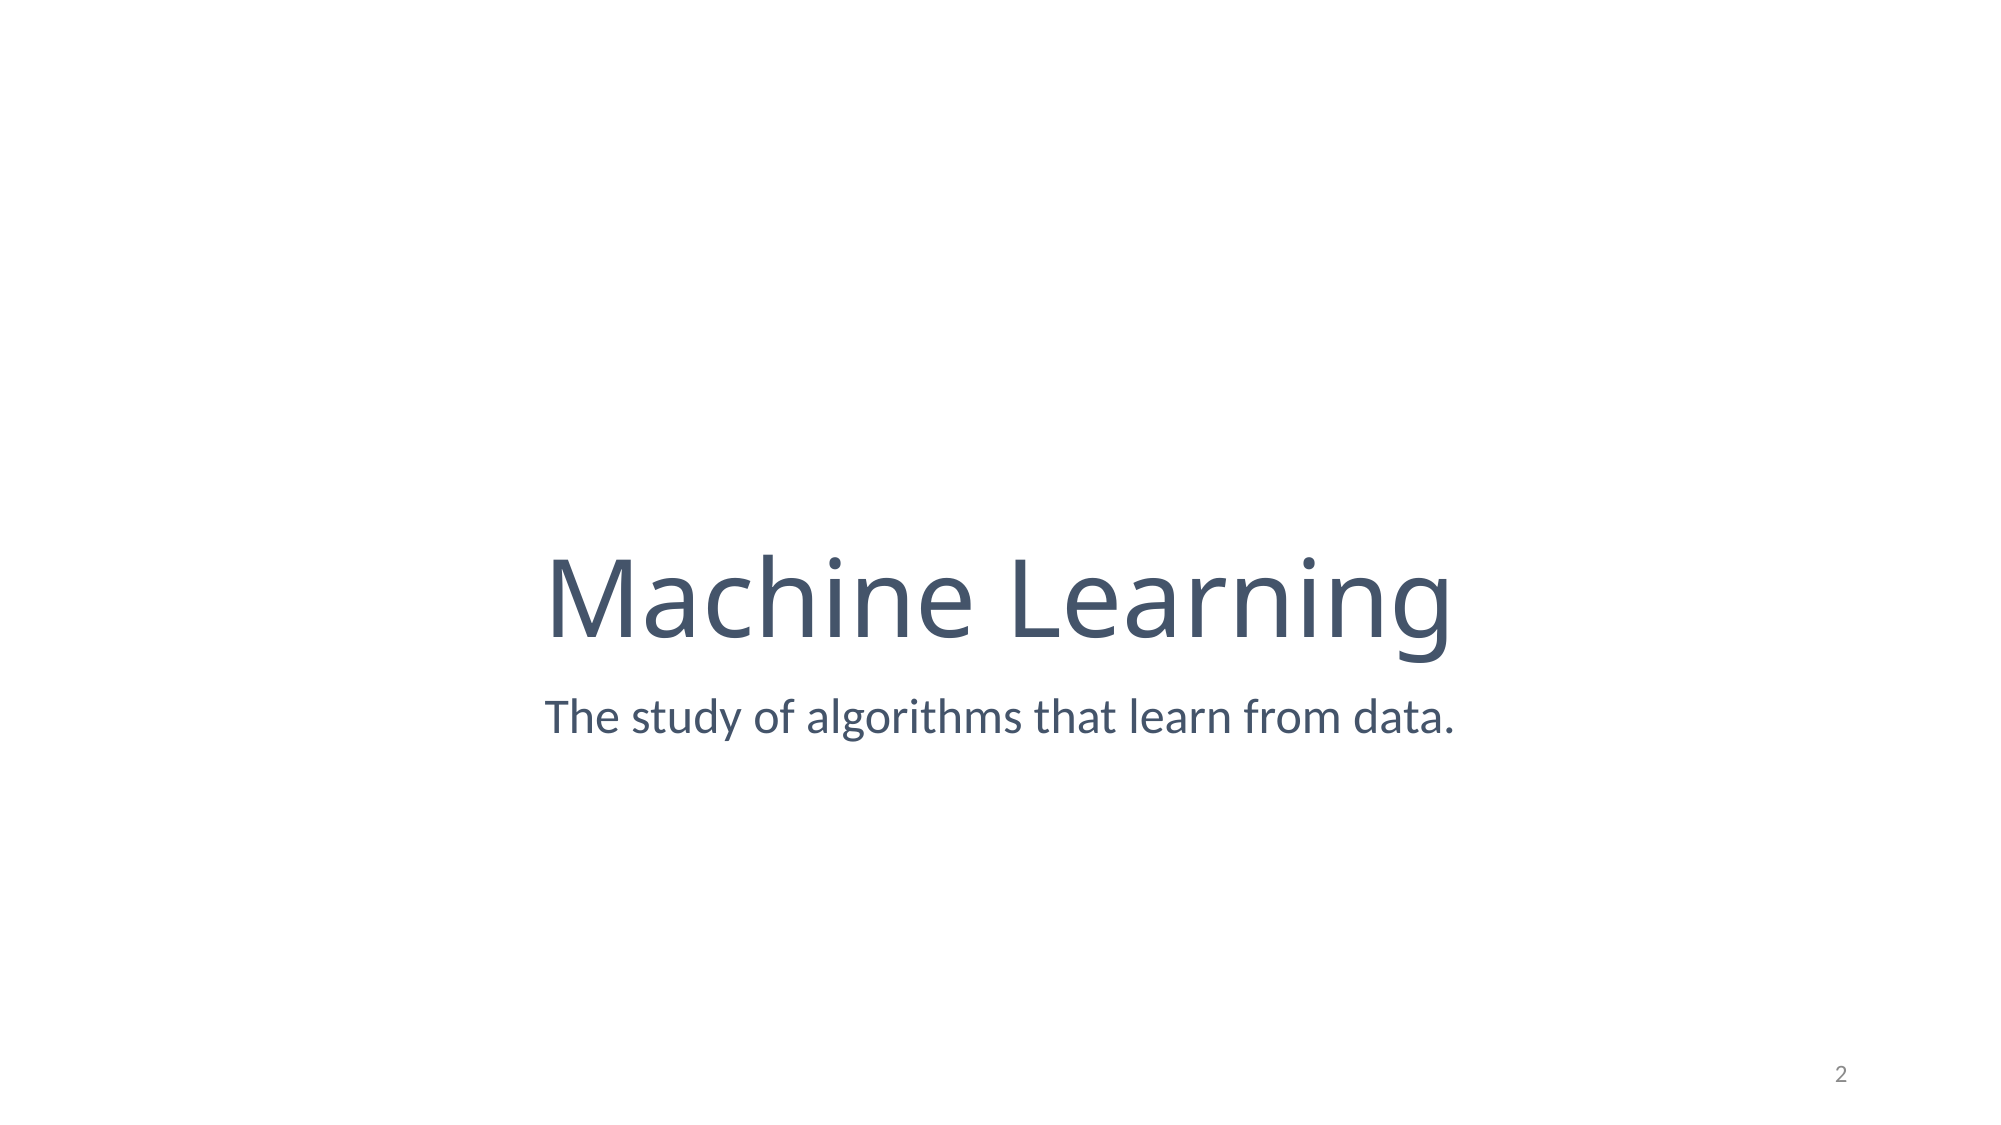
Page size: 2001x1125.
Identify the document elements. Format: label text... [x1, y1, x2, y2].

slide_number 1 [1412, 1042, 1863, 1103]
title Machine Learning [499, 335, 1502, 669]
list The study of algorithms that learn from data. [499, 682, 1502, 795]
